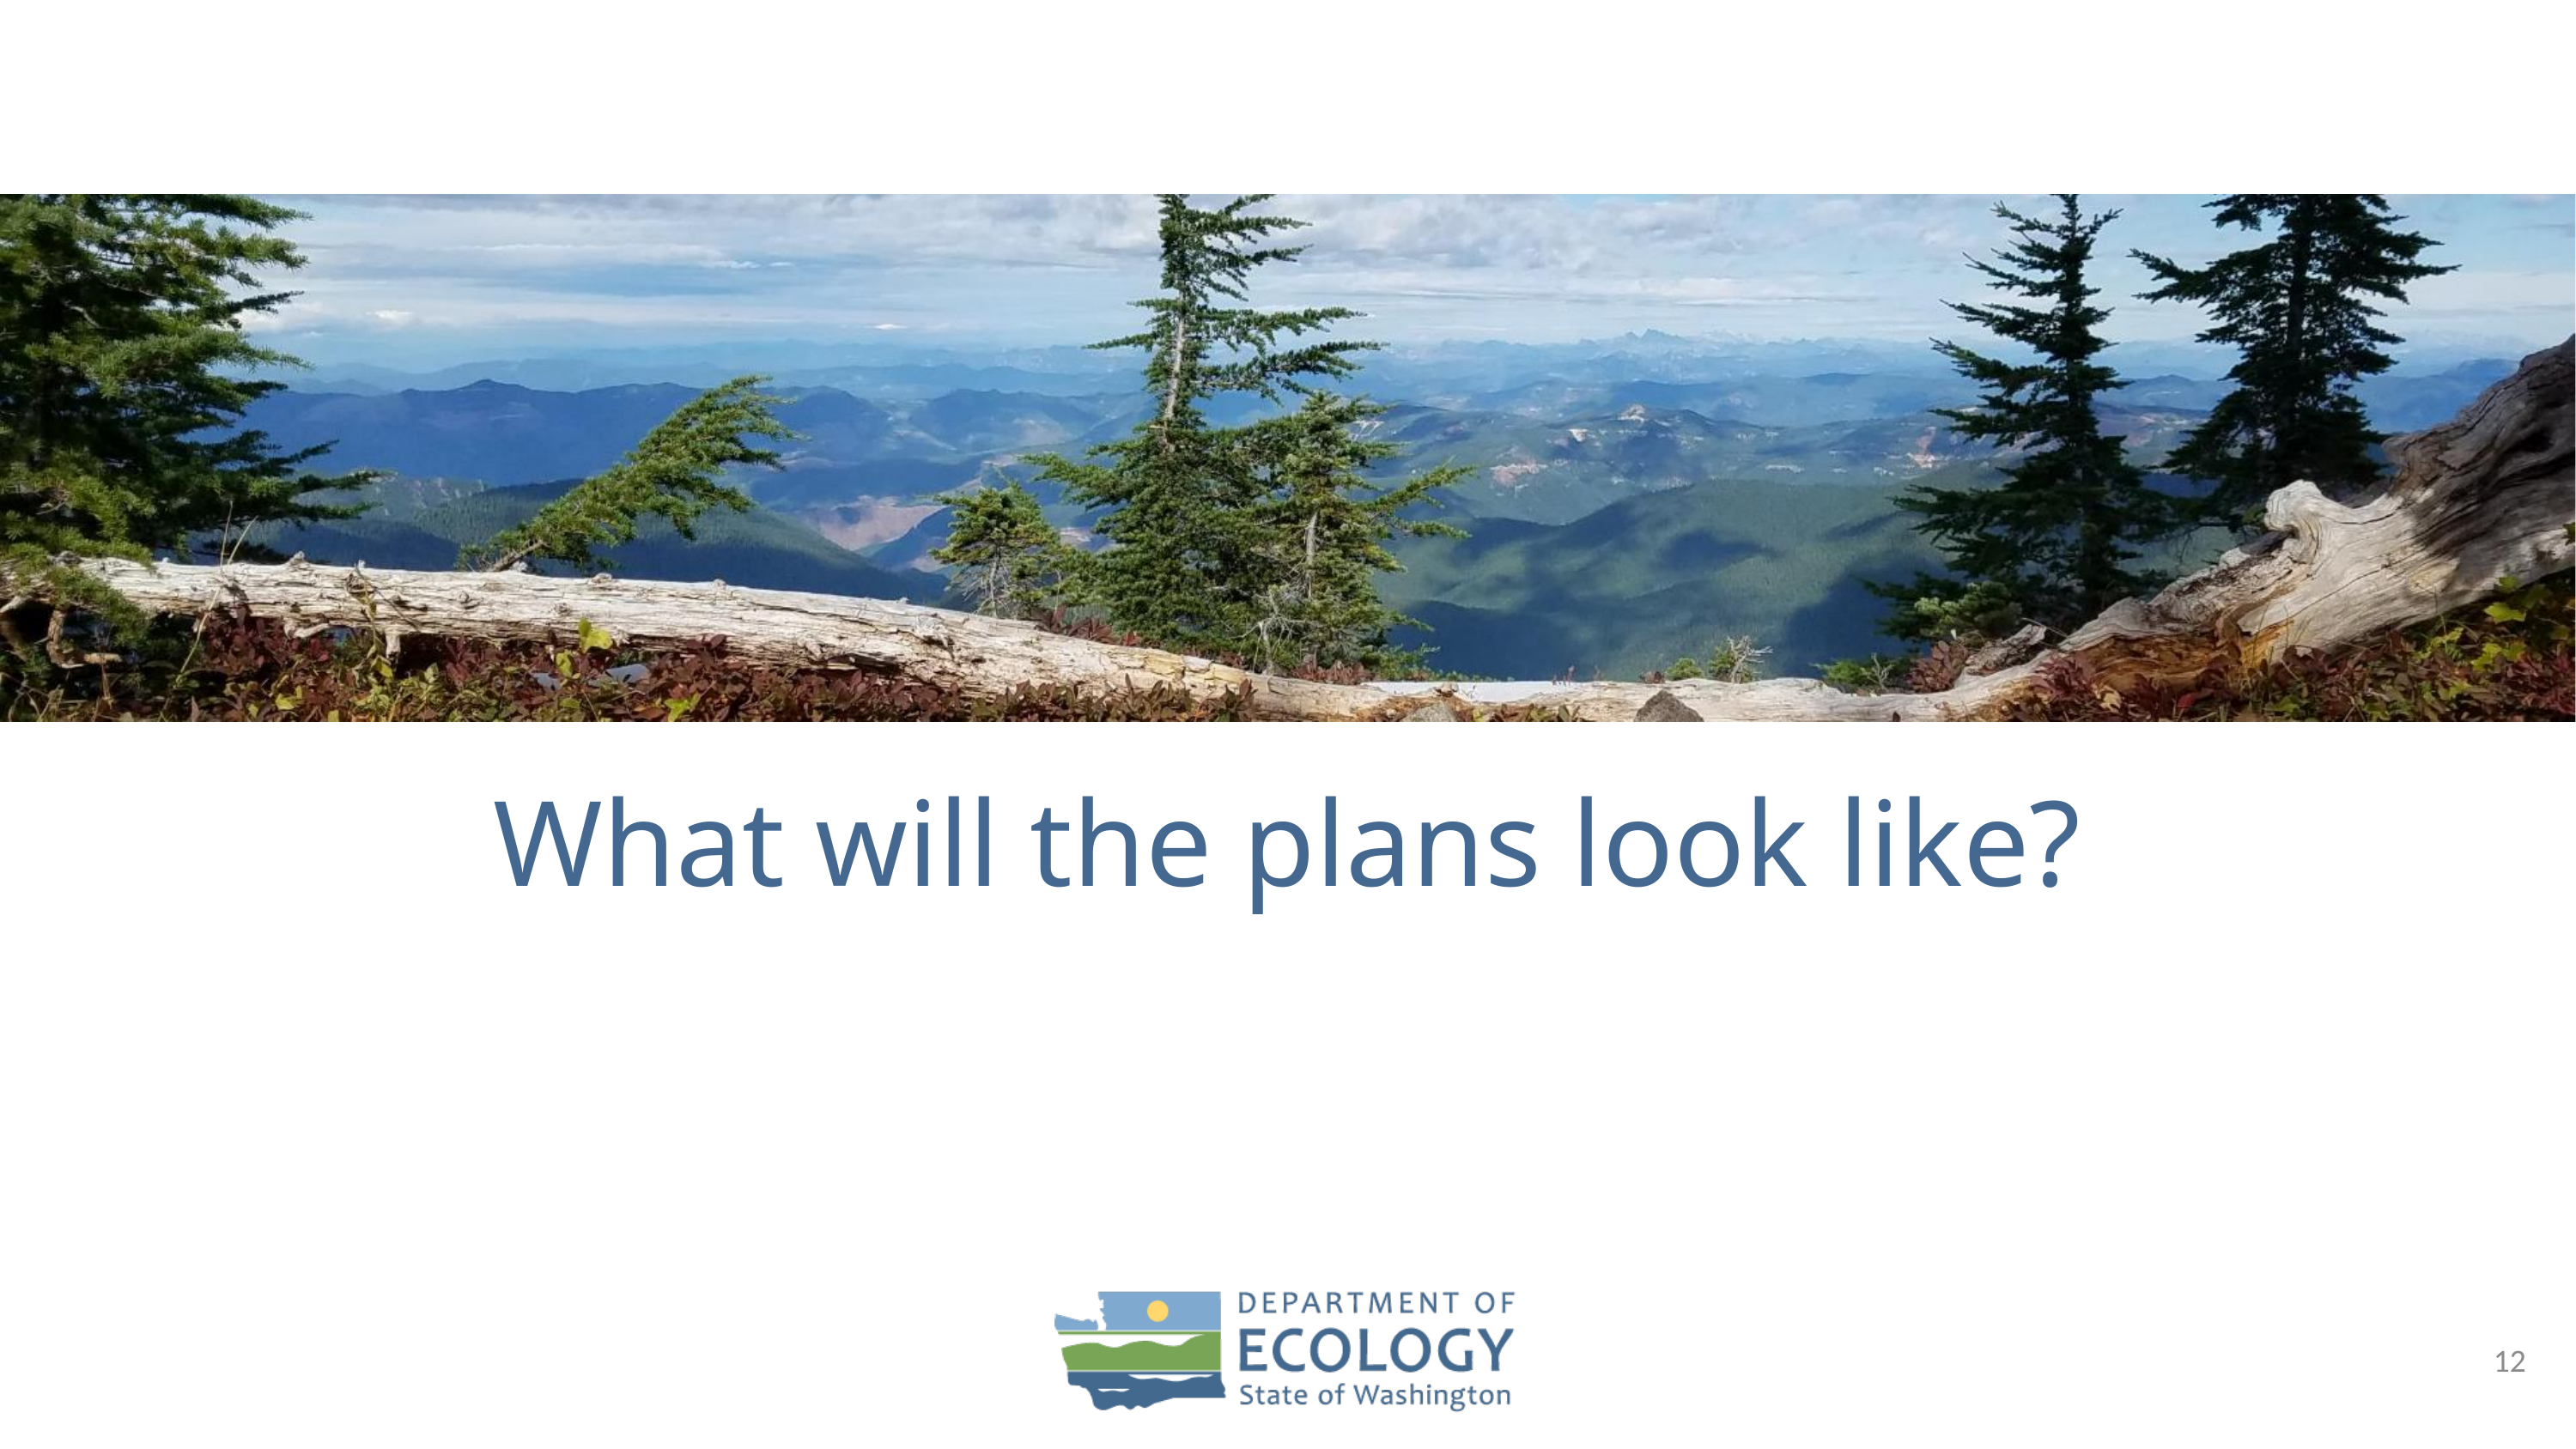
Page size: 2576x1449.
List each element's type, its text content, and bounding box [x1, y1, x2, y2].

picture [0, 194, 2576, 722]
title What will the plans look like? [425, 757, 2150, 919]
picture [1045, 1273, 1532, 1422]
